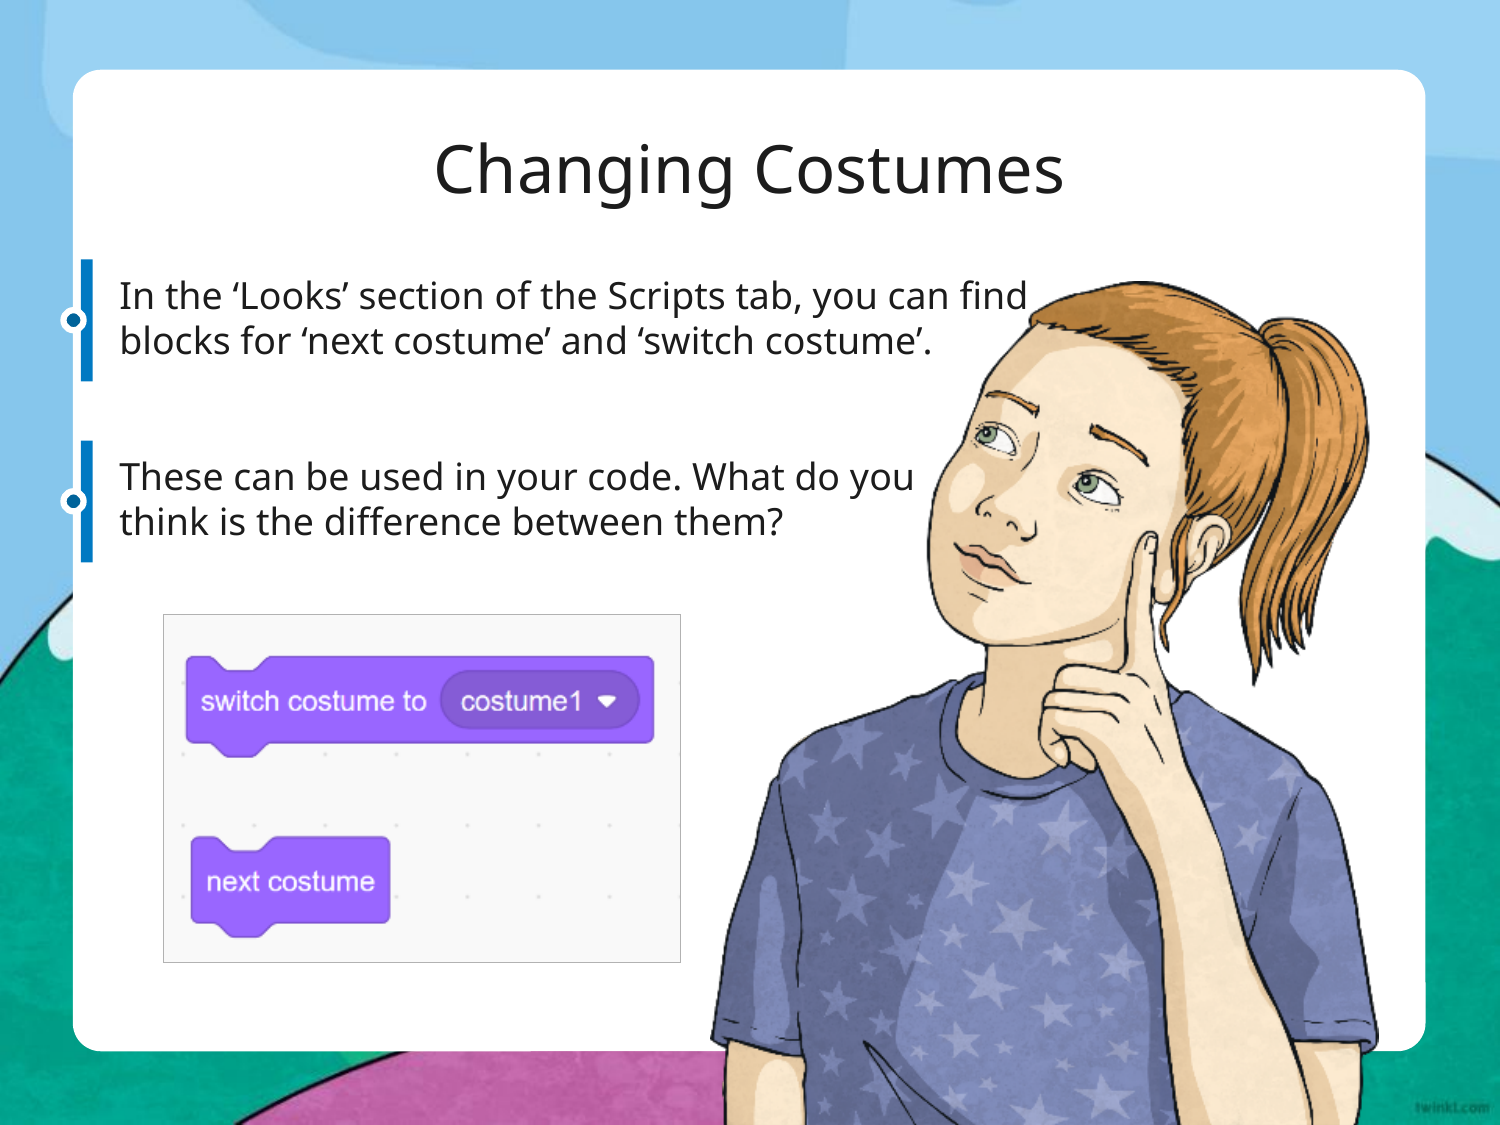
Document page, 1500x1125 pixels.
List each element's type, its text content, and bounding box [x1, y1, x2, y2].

picture [0, 0, 1500, 1125]
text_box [63, 440, 710, 563]
text_box Changing Costumes [123, 119, 1376, 215]
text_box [63, 259, 1071, 382]
